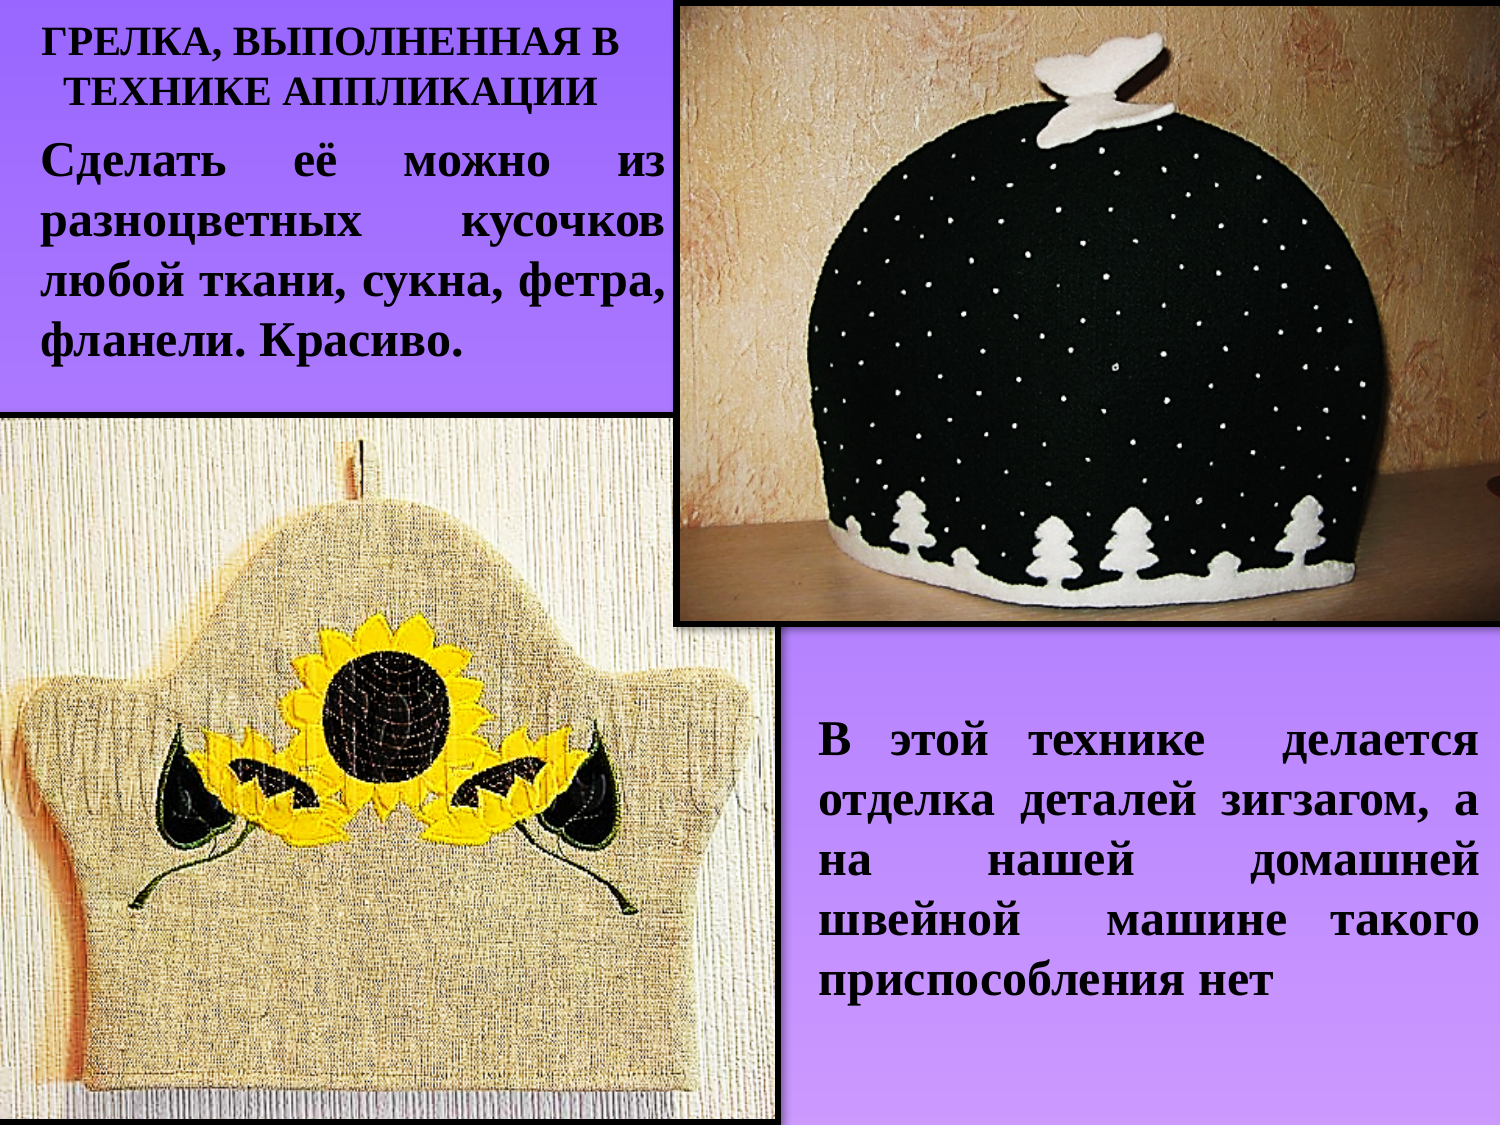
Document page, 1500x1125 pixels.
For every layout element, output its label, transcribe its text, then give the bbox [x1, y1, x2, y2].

title Грелка, выполненная в технике аппликации [0, 19, 662, 110]
text_box В этой технике делается отделка деталей зигзагом, а на нашей домашней швейной машине такого приспособления нет [804, 698, 1495, 1014]
text_box Сделать её можно из разноцветных кусочков любой ткани, сукна, фетра, фланели. Красиво. [26, 119, 674, 374]
picture [0, 5, 1500, 1120]
